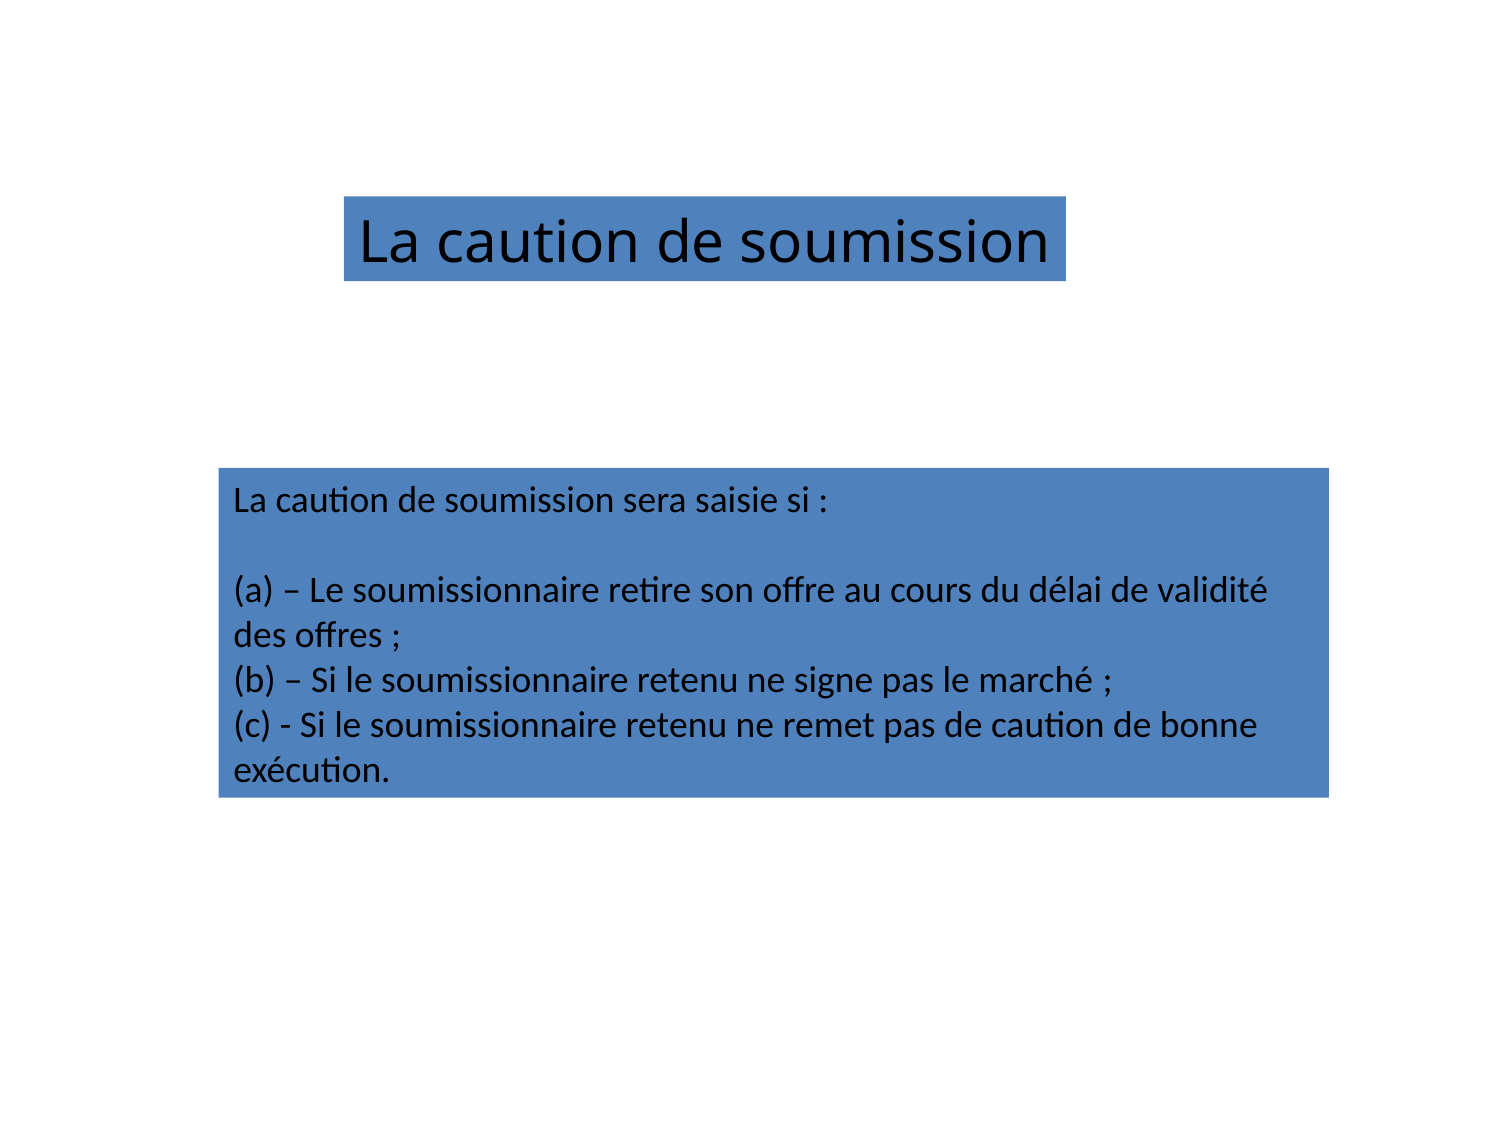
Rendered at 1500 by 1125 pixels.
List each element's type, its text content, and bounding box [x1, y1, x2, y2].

text_box La caution de soumission sera saisie si : (a) – Le soumissionnaire retire son offre au cours du délai de validité des offres ; (b) – Si le soumissionnaire retenu ne signe pas le marché ; (c) - Si le soumissionnaire retenu ne remet pas de caution de bonne exécution. [218, 467, 1329, 798]
text_box La caution de soumission [343, 196, 1066, 282]
